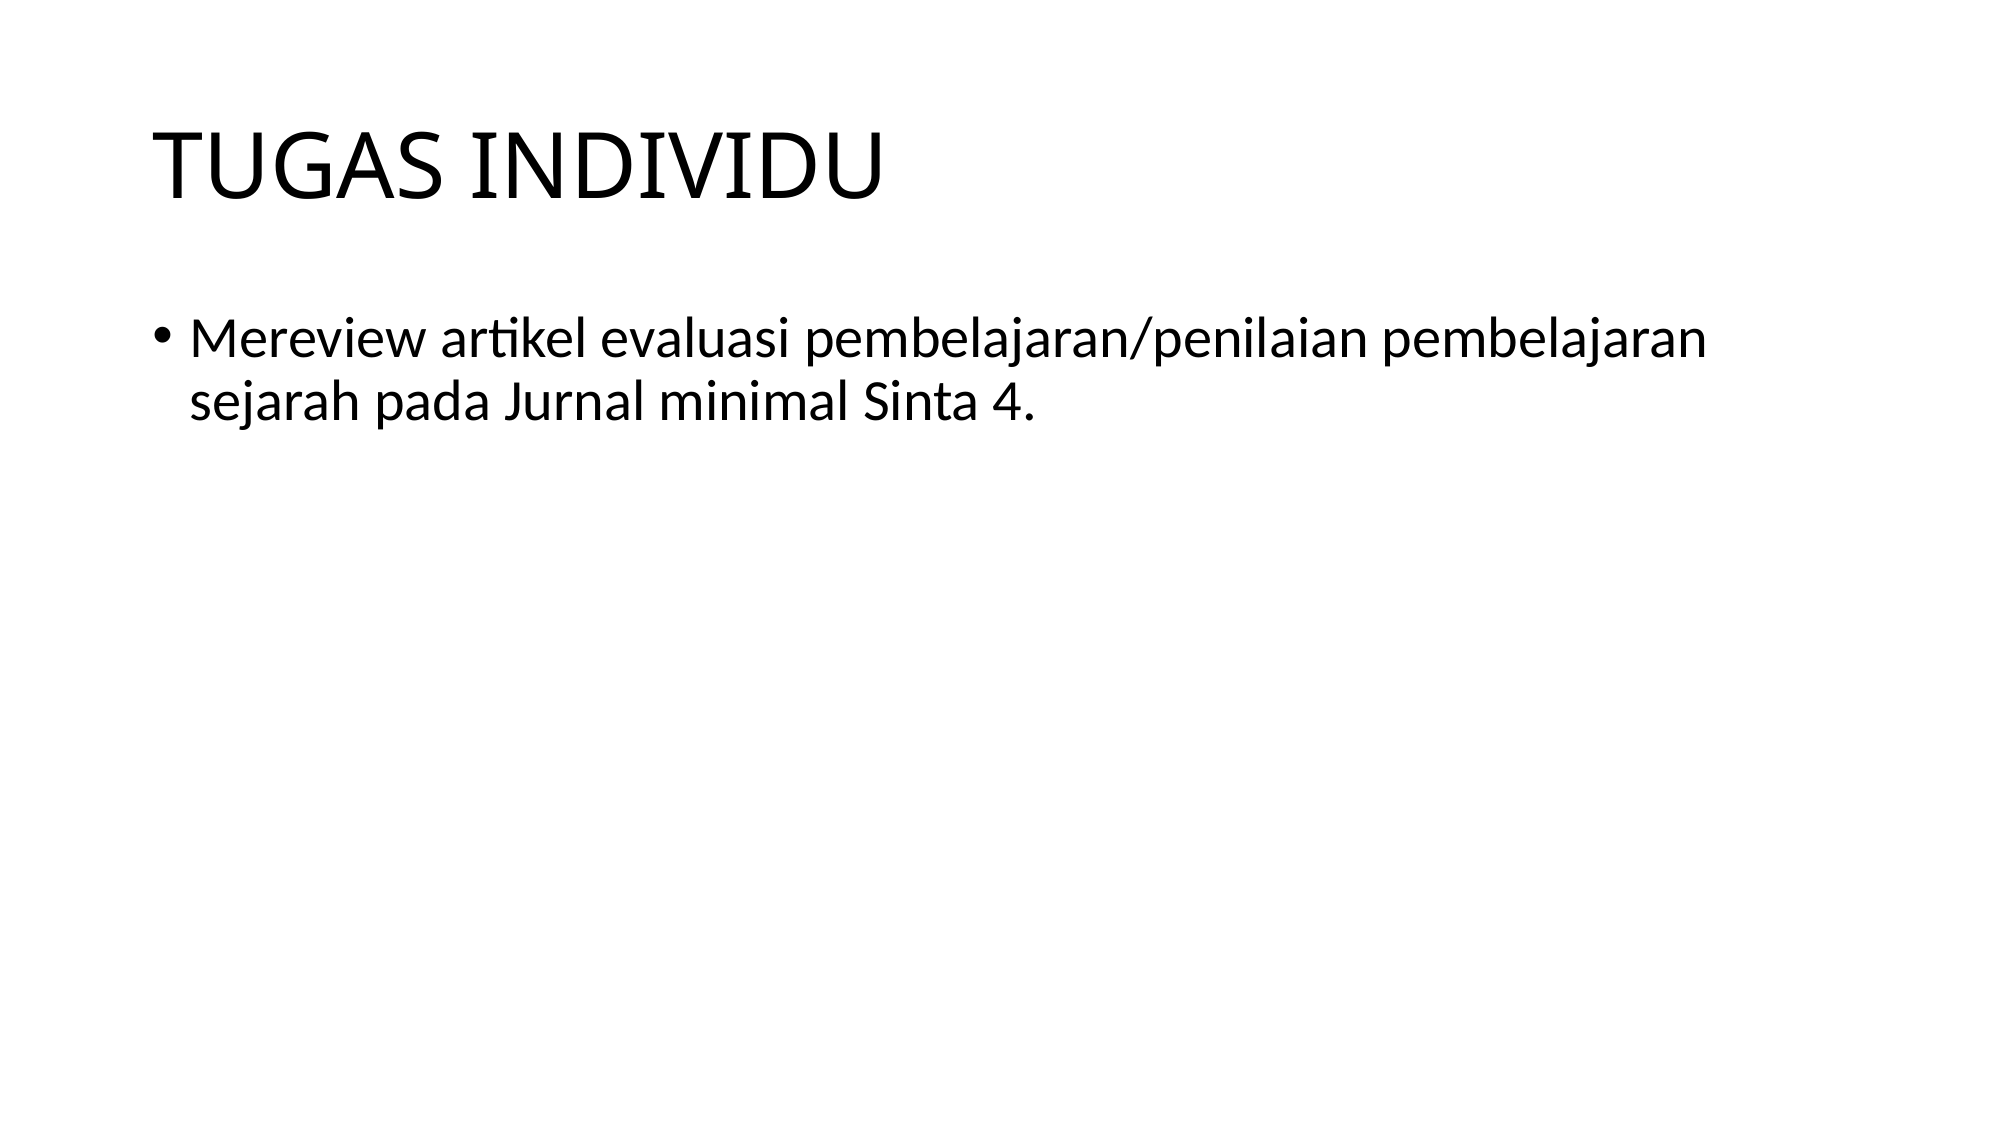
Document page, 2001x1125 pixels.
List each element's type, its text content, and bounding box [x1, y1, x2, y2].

list Mereview artikel evaluasi pembelajaran/penilaian pembelajaran sejarah pada Jurnal minimal Sinta 4. [137, 299, 1863, 1014]
title TUGAS INDIVIDU [137, 59, 1863, 278]
